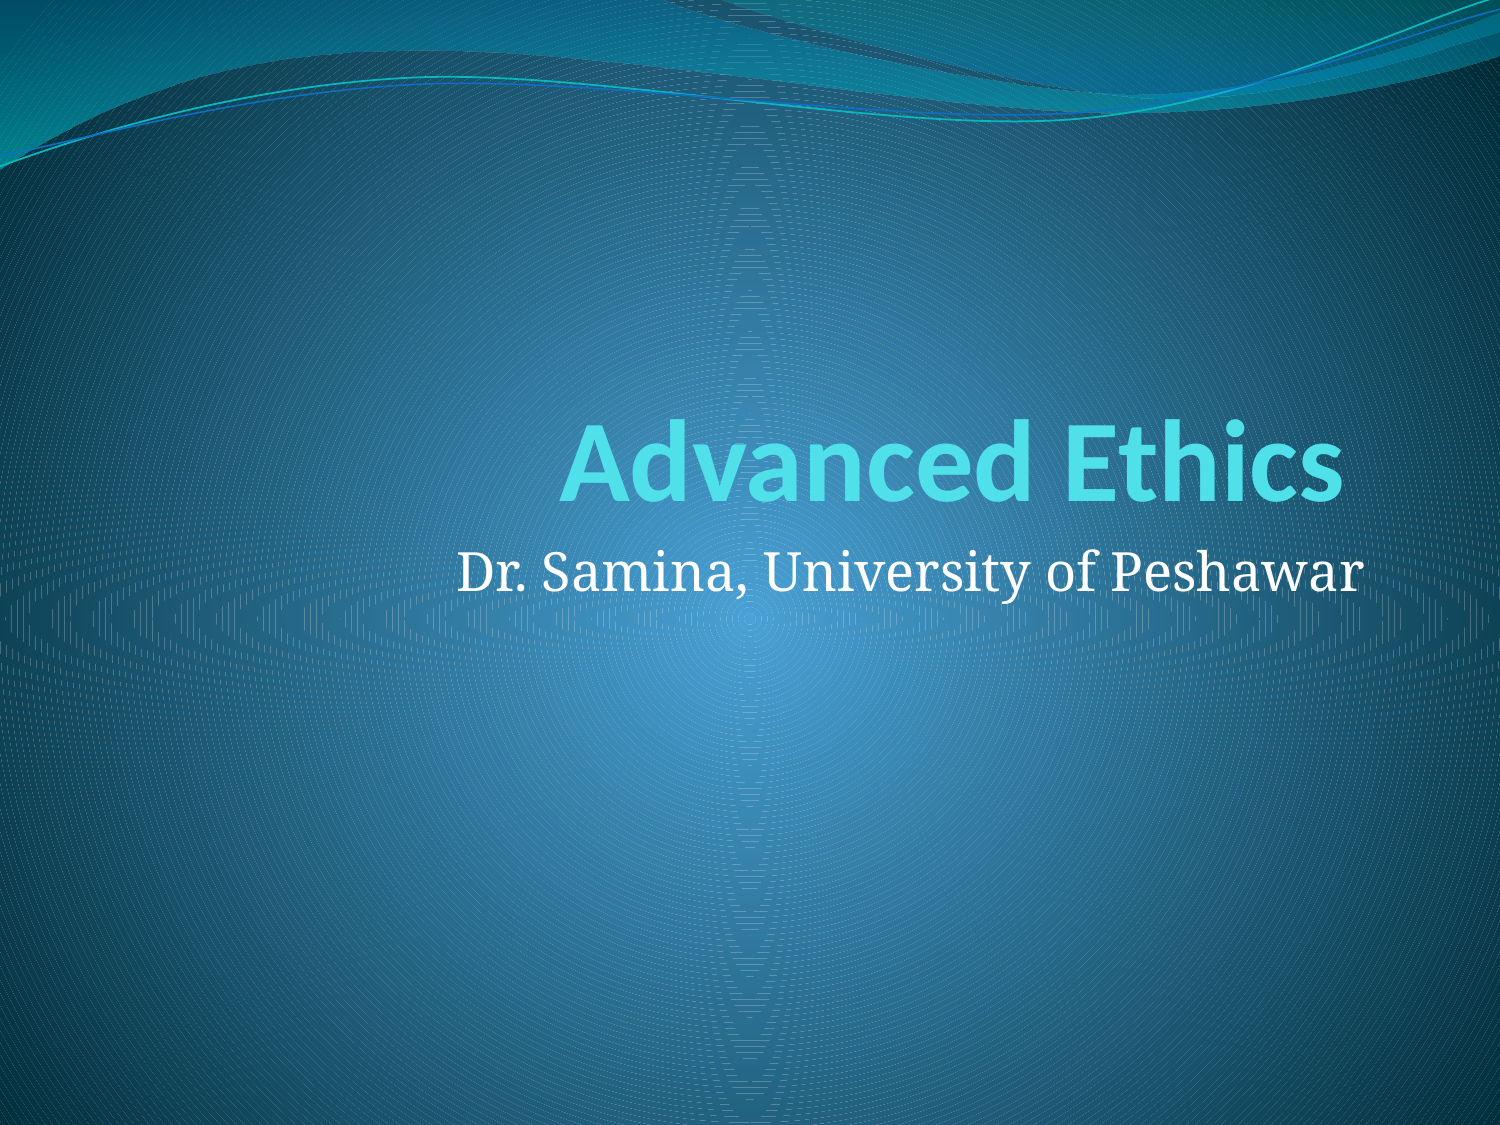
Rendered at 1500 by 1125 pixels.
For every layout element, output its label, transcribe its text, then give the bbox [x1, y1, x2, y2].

title Advanced Ethics [87, 224, 1376, 525]
subtitle Dr. Samina, University of Peshawar [87, 529, 1376, 818]
